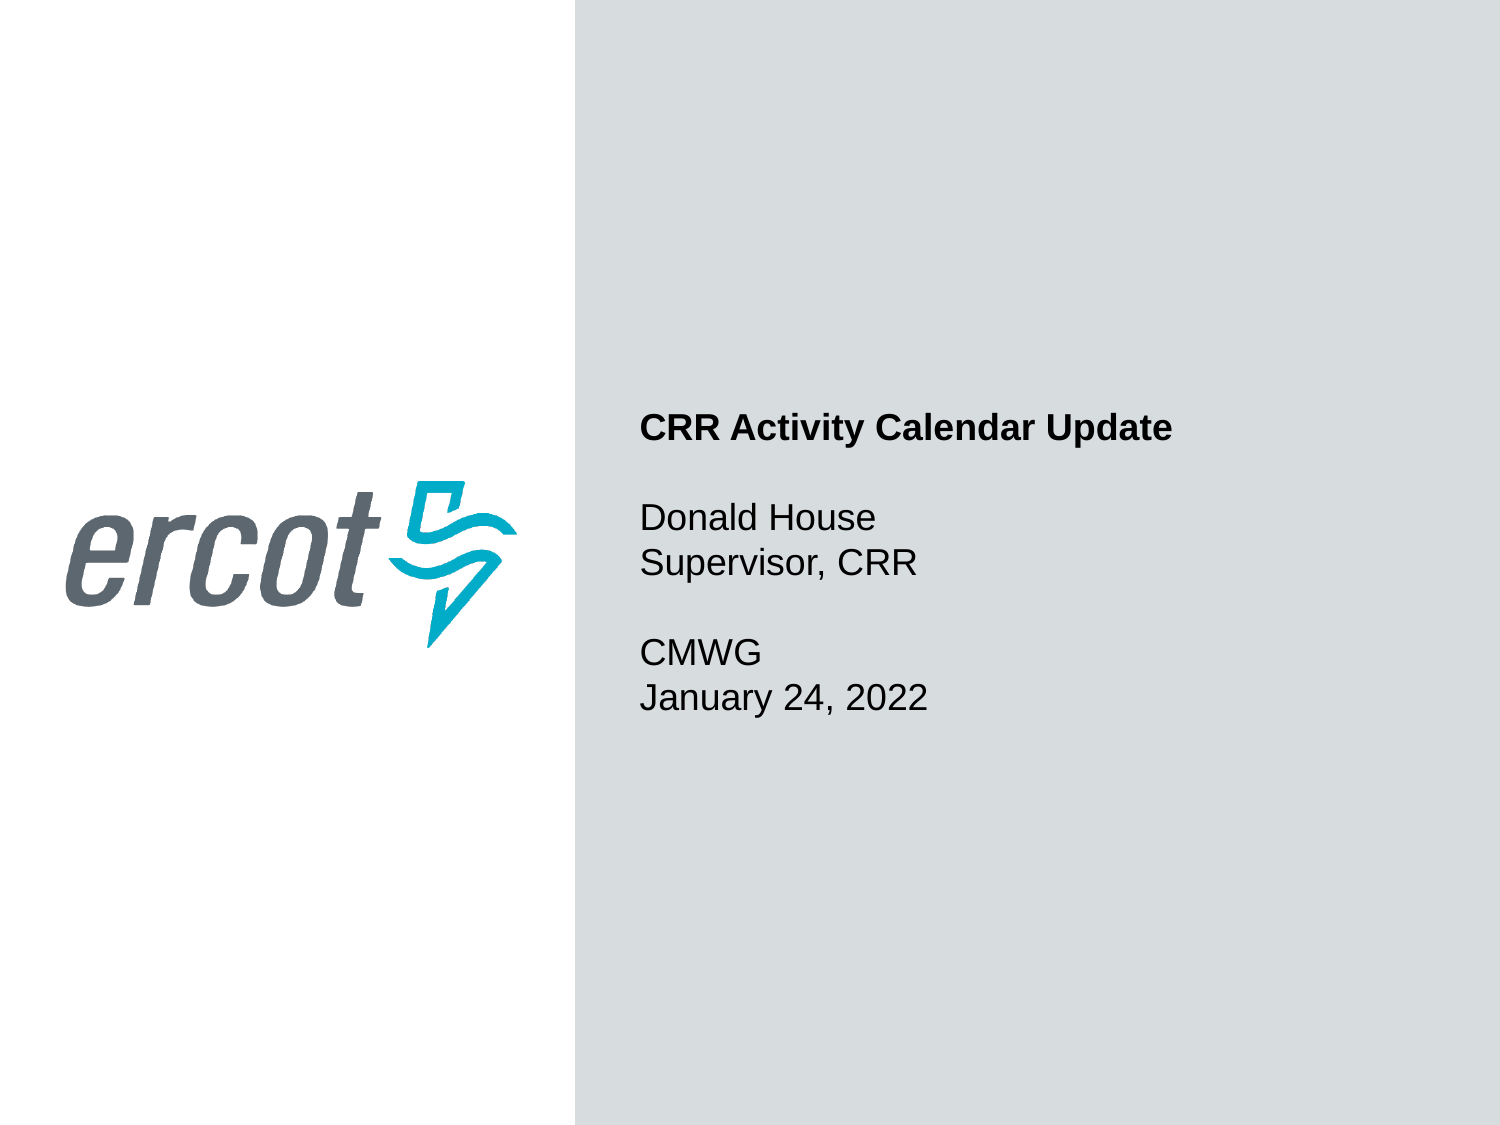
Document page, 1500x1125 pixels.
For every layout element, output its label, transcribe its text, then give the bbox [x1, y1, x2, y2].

picture [56, 471, 525, 654]
text_box CRR Activity Calendar Update Donald House Supervisor, CRR CMWG January 24, 2022 [624, 395, 1450, 726]
